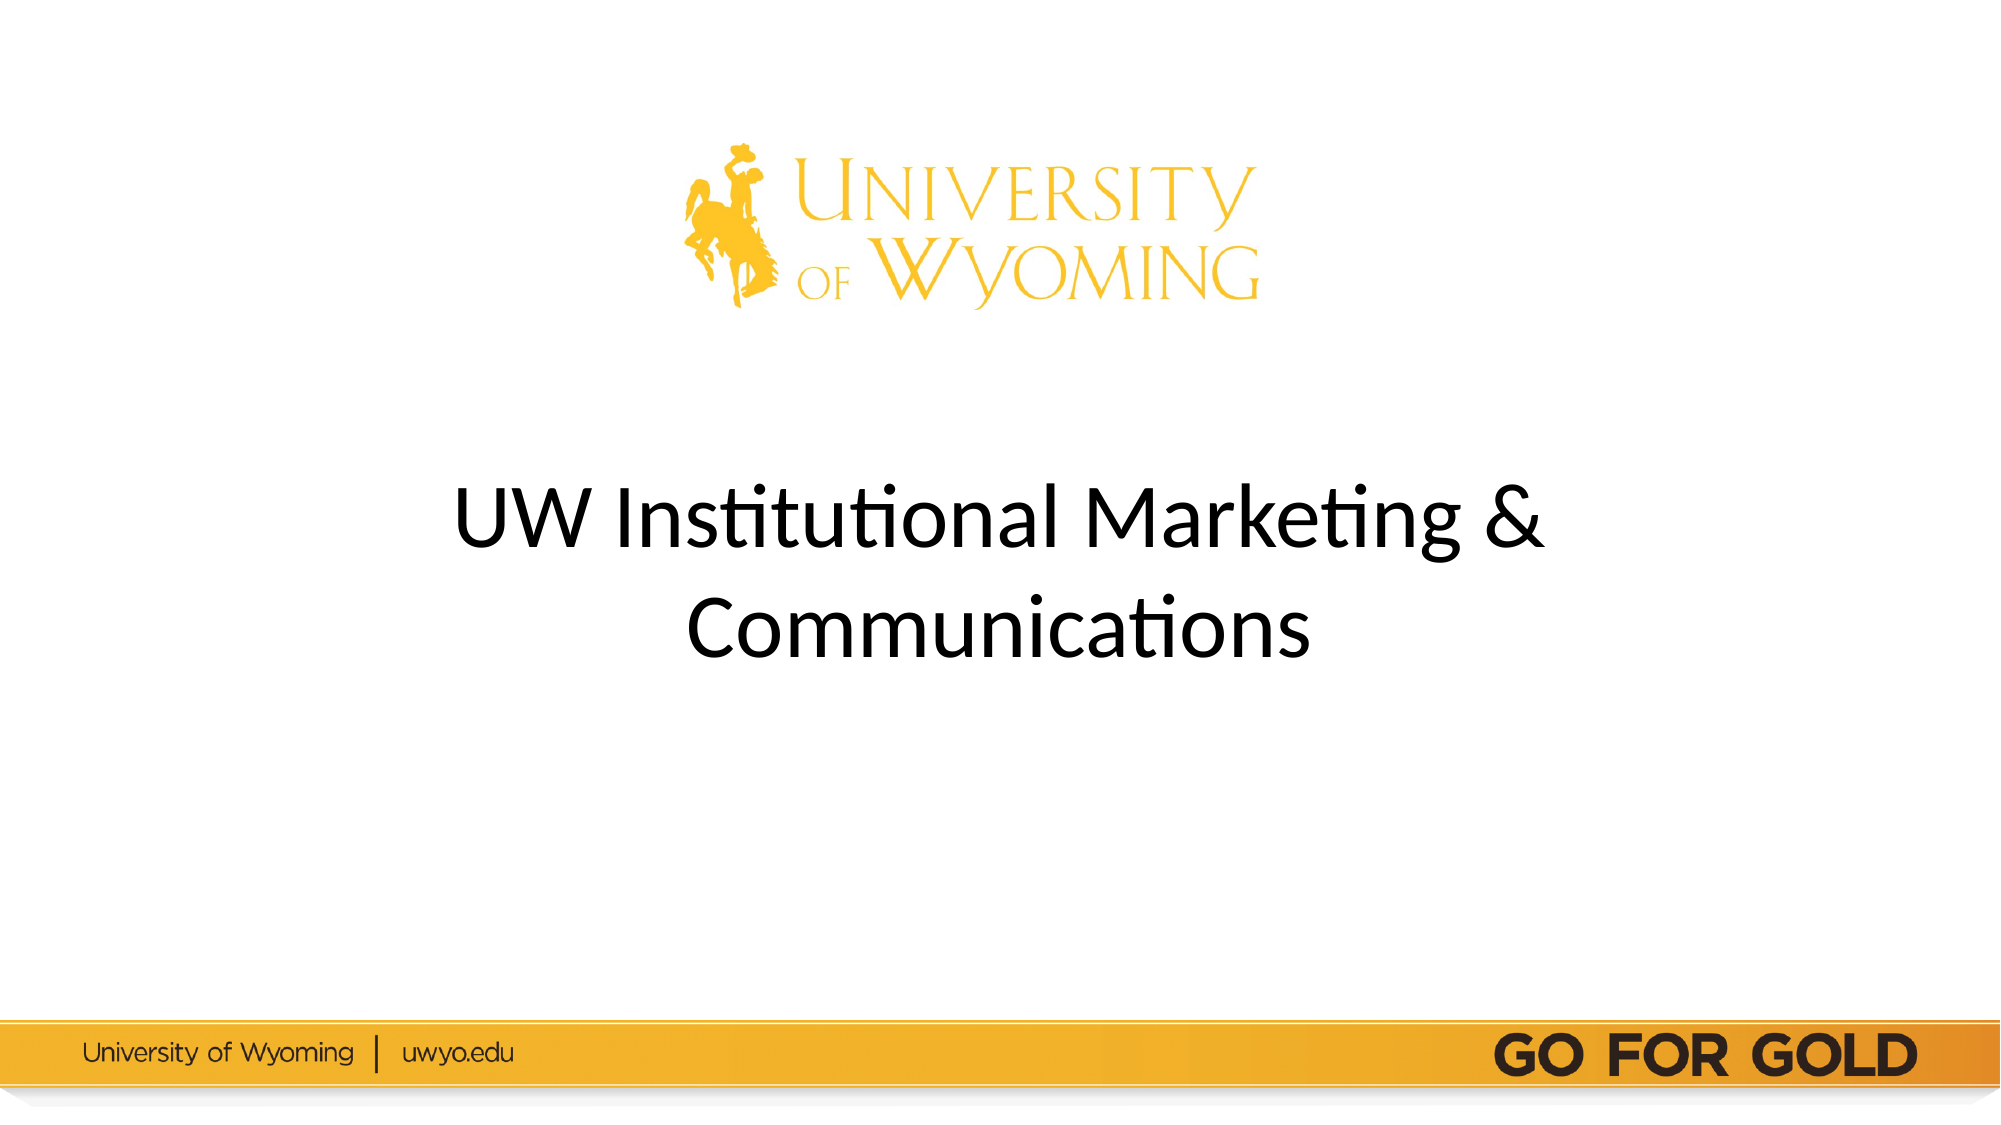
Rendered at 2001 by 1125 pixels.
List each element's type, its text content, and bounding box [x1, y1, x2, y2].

title UW Institutional Marketing & Communications [150, 445, 1850, 687]
picture [0, 1020, 2000, 1125]
picture [683, 143, 1260, 310]
